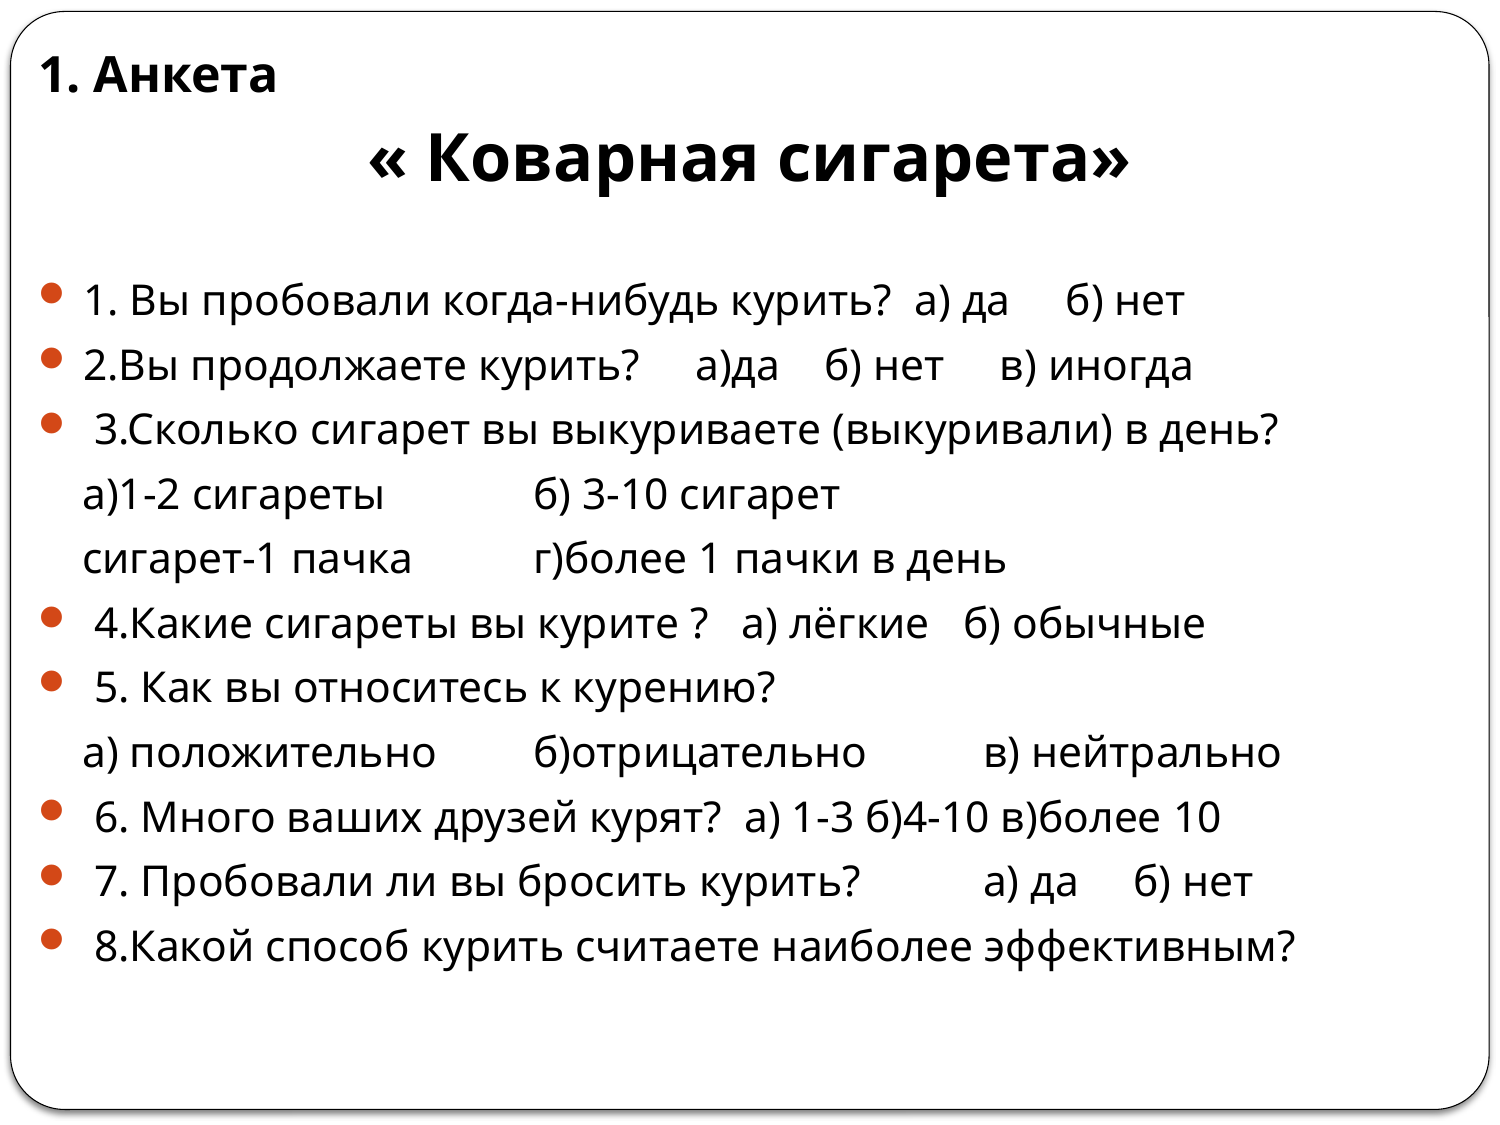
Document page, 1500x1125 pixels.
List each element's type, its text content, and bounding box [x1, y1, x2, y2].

list 1. Анкета « Коварная сигарета» 1. Вы пробовали когда-нибудь курить? а) да б) нет 2.Вы продолжаете курить? а)да б) нет в) иногда 3.Сколько сигарет вы выкуриваете (выкуривали) в день? а)1-2 сигареты б) 3-10 сигарет сигарет-1 пачка г)более 1 пачки в день 4.Какие сигареты вы курите ? а) лёгкие б) обычные 5. Как вы относитесь к курению? а) положительно б)отрицательно в) нейтрально 6. Много ваших друзей курят? а) 1-3 б)4-10 в)более 10 7. Пробовали ли вы бросить курить? а) да б) нет 8.Какой способ курить считаете наиболее эффективным? [23, 35, 1477, 1090]
